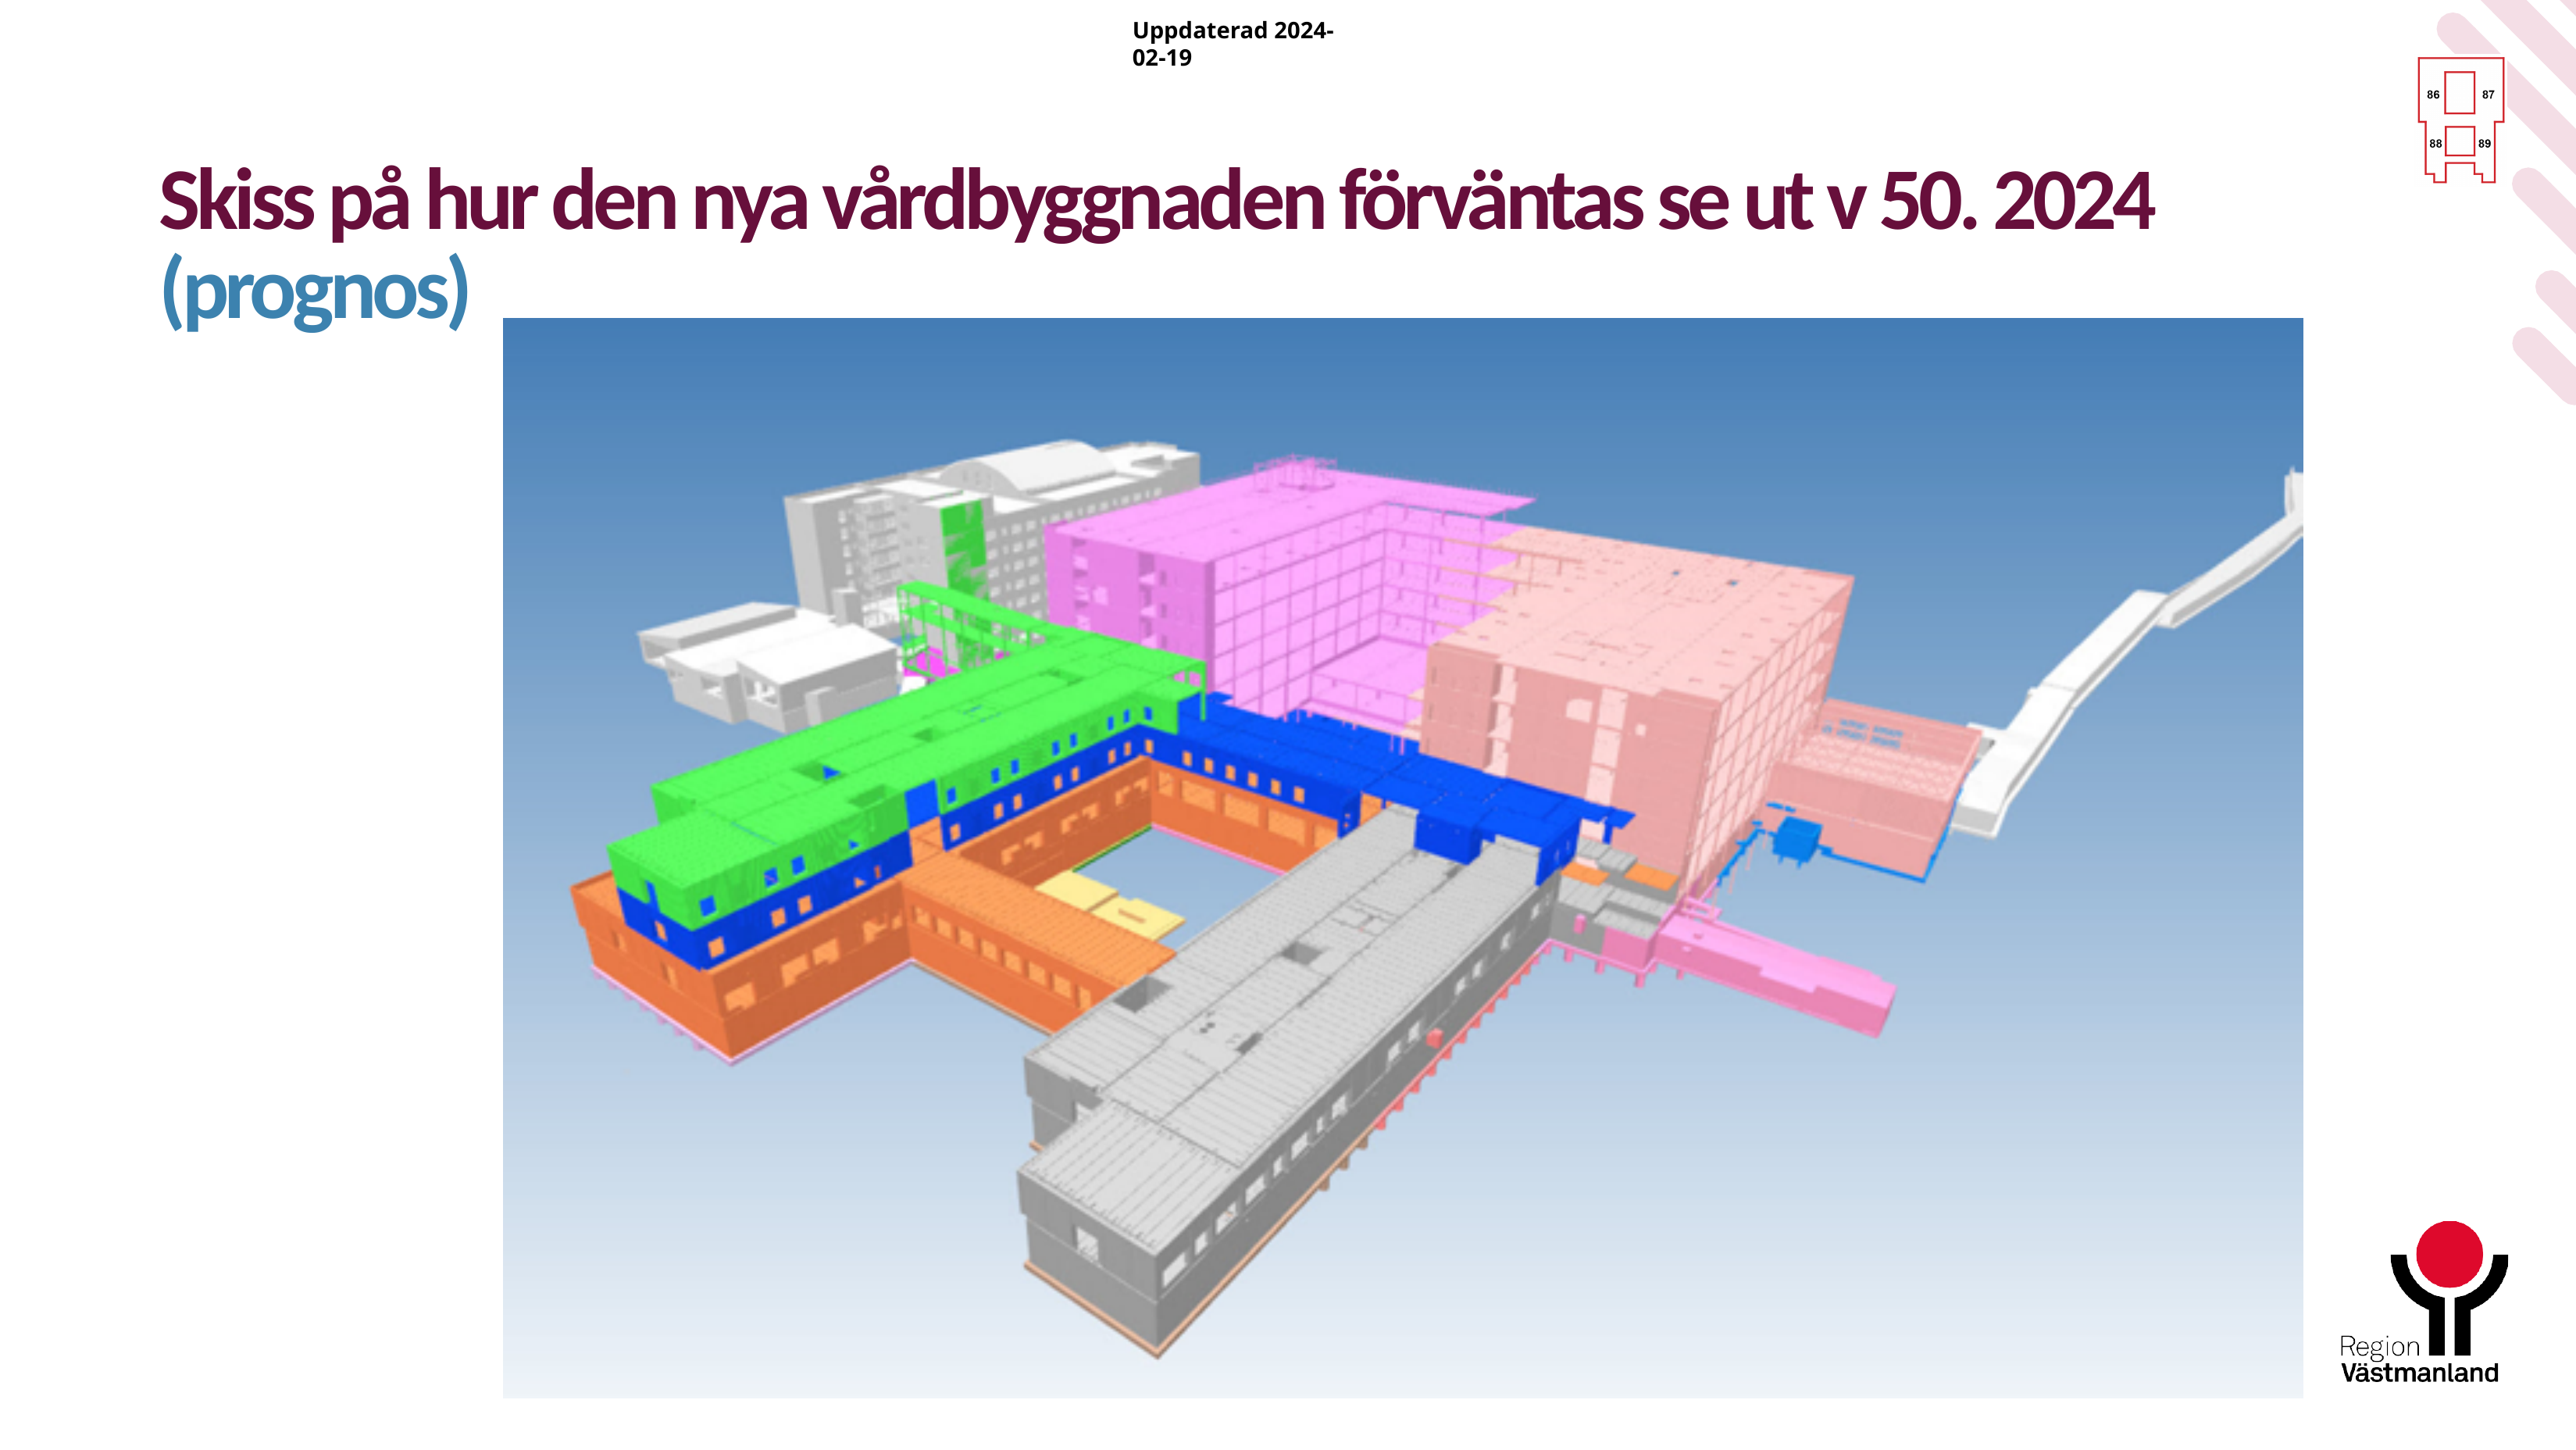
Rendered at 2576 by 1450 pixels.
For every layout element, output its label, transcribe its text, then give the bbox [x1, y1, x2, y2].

picture [503, 318, 2303, 1398]
picture [2341, 1221, 2509, 1382]
title Skiss på hur den nya vårdbyggnaden förväntas se ut v 50. 2024 (prognos) [159, 157, 2417, 420]
text_box Uppdaterad 2024-02-19 [1121, 10, 1372, 77]
picture [2414, 54, 2507, 188]
